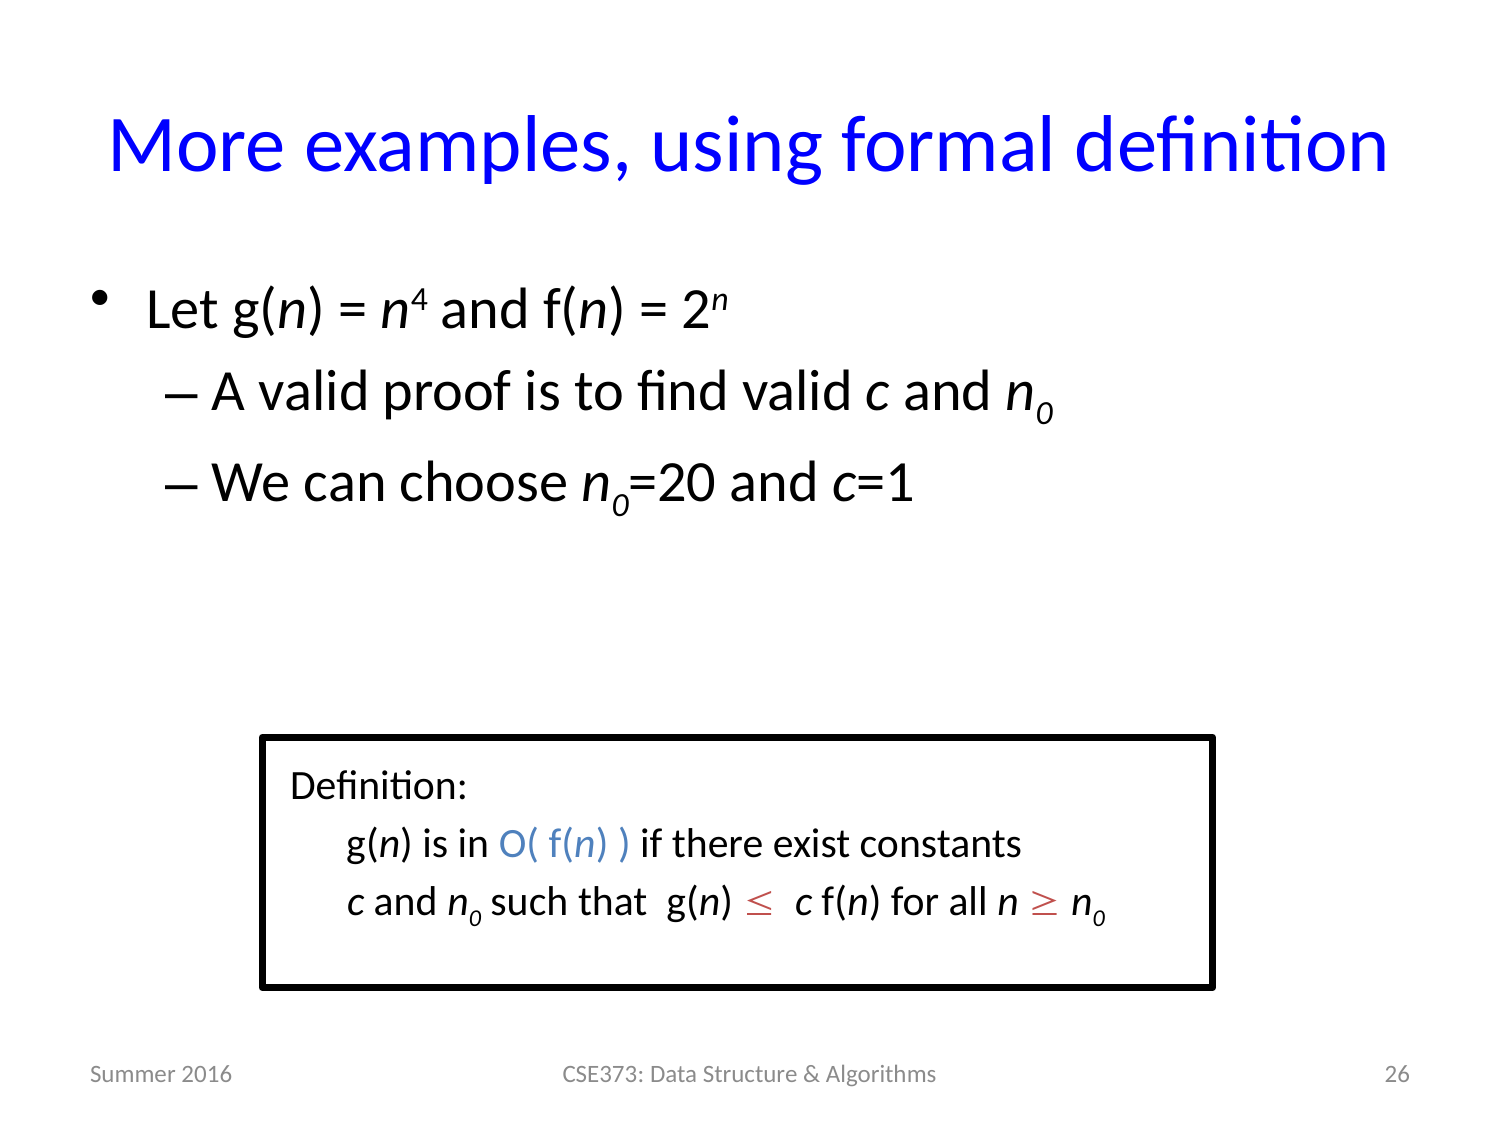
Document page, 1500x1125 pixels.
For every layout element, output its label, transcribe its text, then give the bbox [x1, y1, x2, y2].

slide_number Summer 2016 [75, 1042, 425, 1103]
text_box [262, 737, 1213, 988]
list Let g(n) = n4 and f(n) = 2n A valid proof is to find valid c and n0 We can choose n0=20 and c=1 [75, 262, 1425, 1005]
slide_number 26 [1074, 1042, 1425, 1103]
title More examples, using formal definition [75, 45, 1425, 233]
footer CSE373: Data Structure & Algorithms [512, 1042, 988, 1103]
